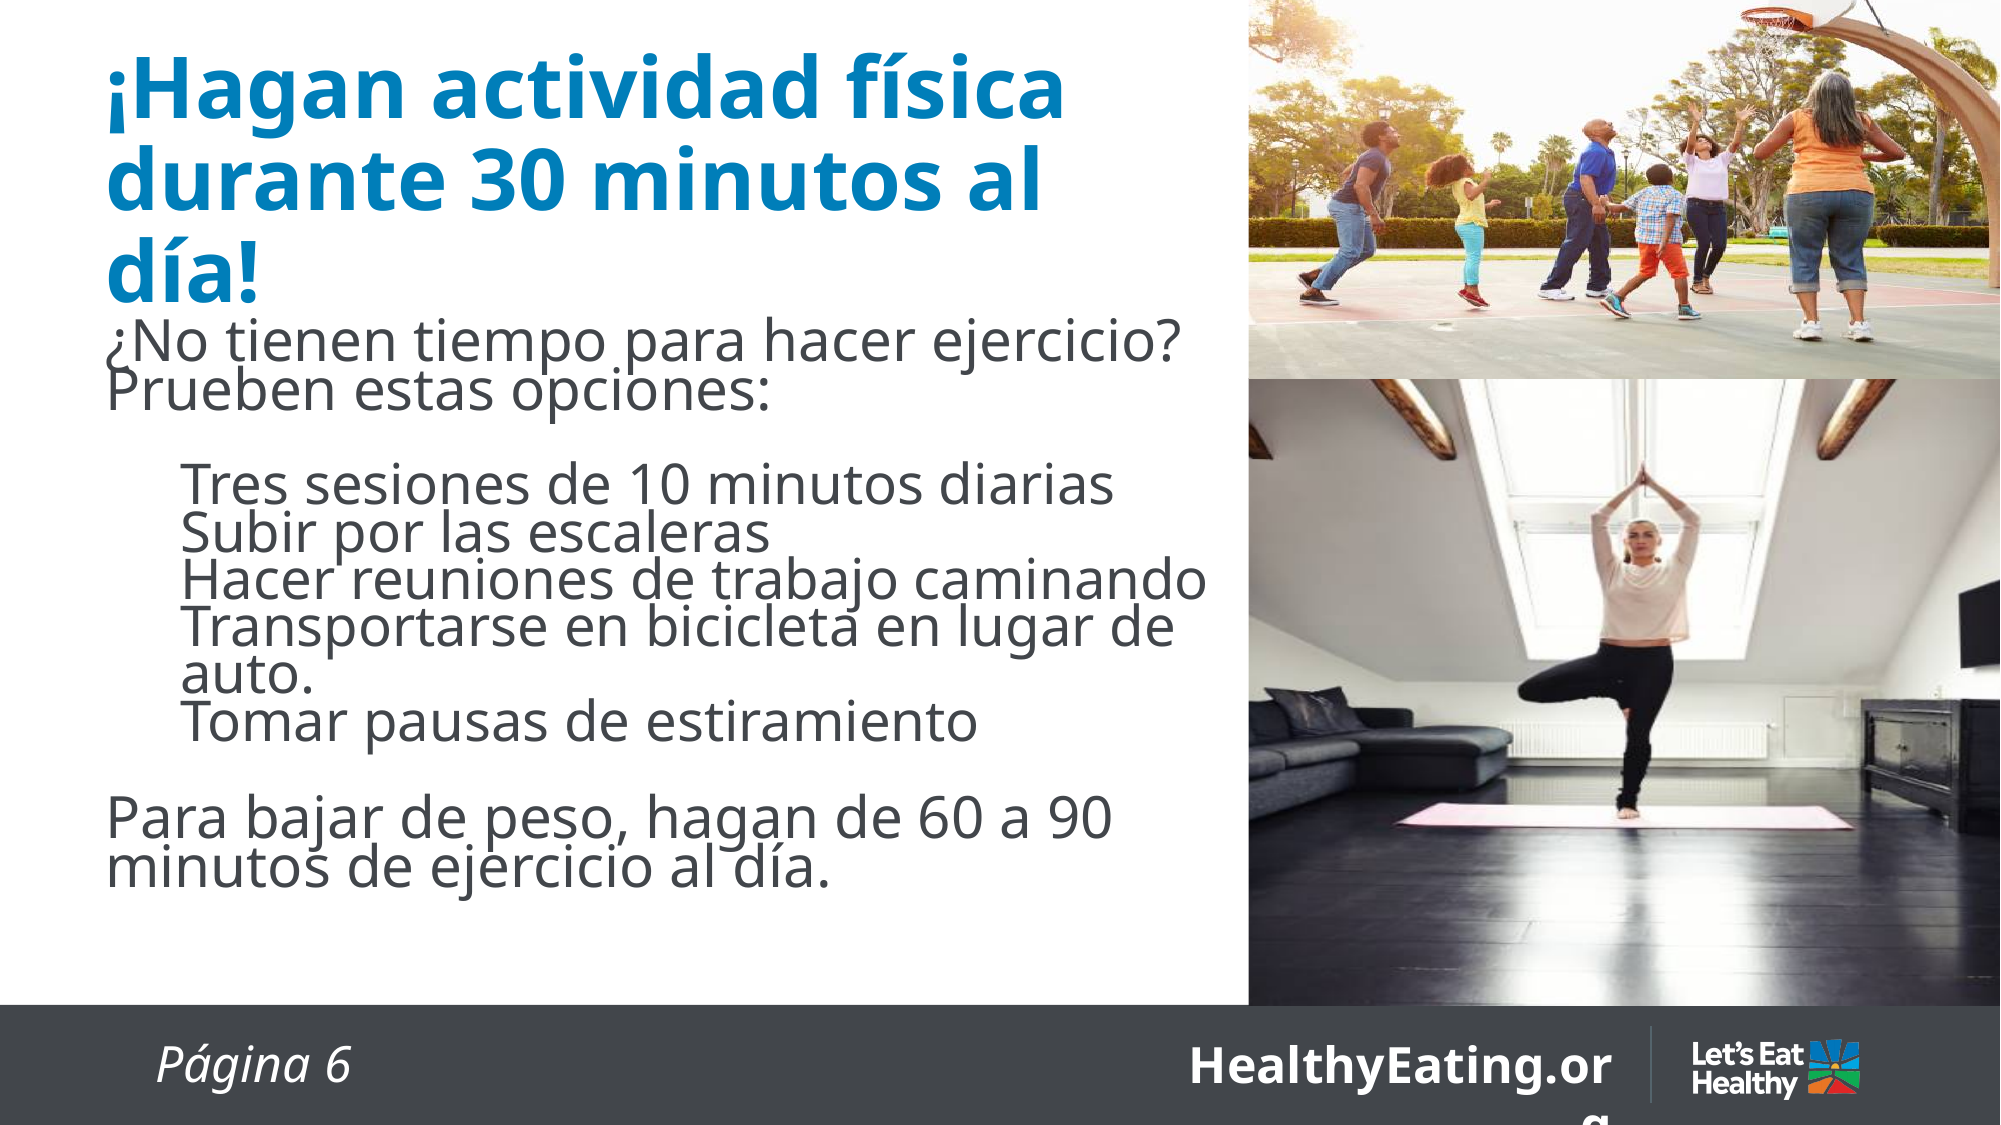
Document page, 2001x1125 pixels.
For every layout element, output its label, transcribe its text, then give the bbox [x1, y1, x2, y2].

picture [1248, 0, 2000, 1007]
title ¡Hagan actividad física durante 30 minutos al día! [90, 74, 1169, 292]
list ¿No tienen tiempo para hacer ejercicio? Prueben estas opciones: Tres sesiones de 10 minutos diarias Subir por las escaleras Hacer reuniones de trabajo caminando Transportarse en bicicleta en lugar de auto. Tomar pausas de estiramiento Para bajar de peso, hagan de 60 a 90 minutos de ejercicio al día. [90, 314, 1232, 985]
list Página 6 [140, 1030, 941, 1102]
picture [1693, 1039, 1860, 1100]
